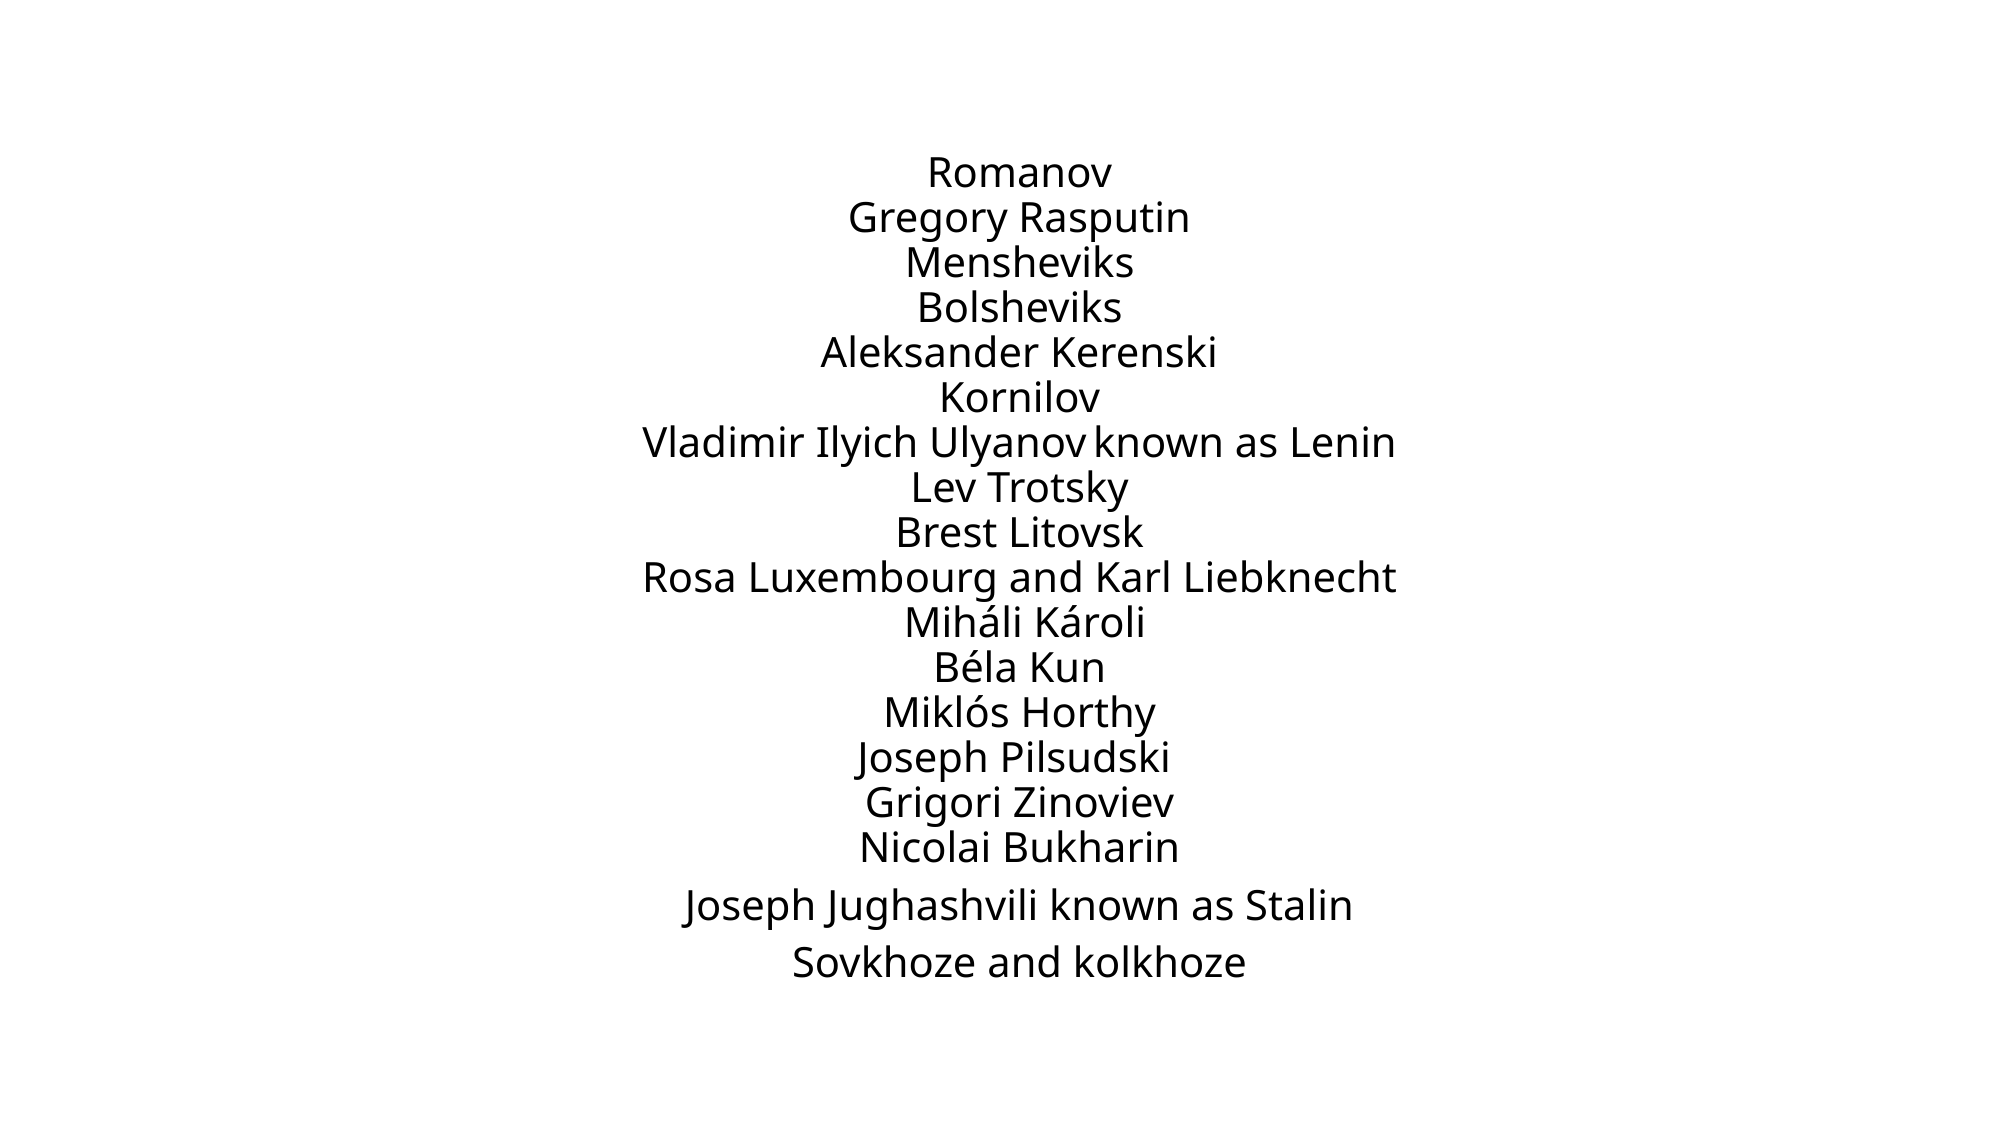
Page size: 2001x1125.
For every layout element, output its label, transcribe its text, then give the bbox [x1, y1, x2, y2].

title Romanov Gregory Rasputin Mensheviks Bolsheviks Aleksander Kerenski Kornilov Vladimir Ilyich Ulyanov known as Lenin Lev Trotsky Brest Litovsk Rosa Luxembourg and Karl Liebknecht Miháli Károli Béla Kun Miklós Horthy Joseph Pilsudski Grigori Zinoviev Nicolai Bukharin Joseph Jughashvili known as Stalin Sovkhoze and kolkhoze [382, 186, 1658, 1026]
